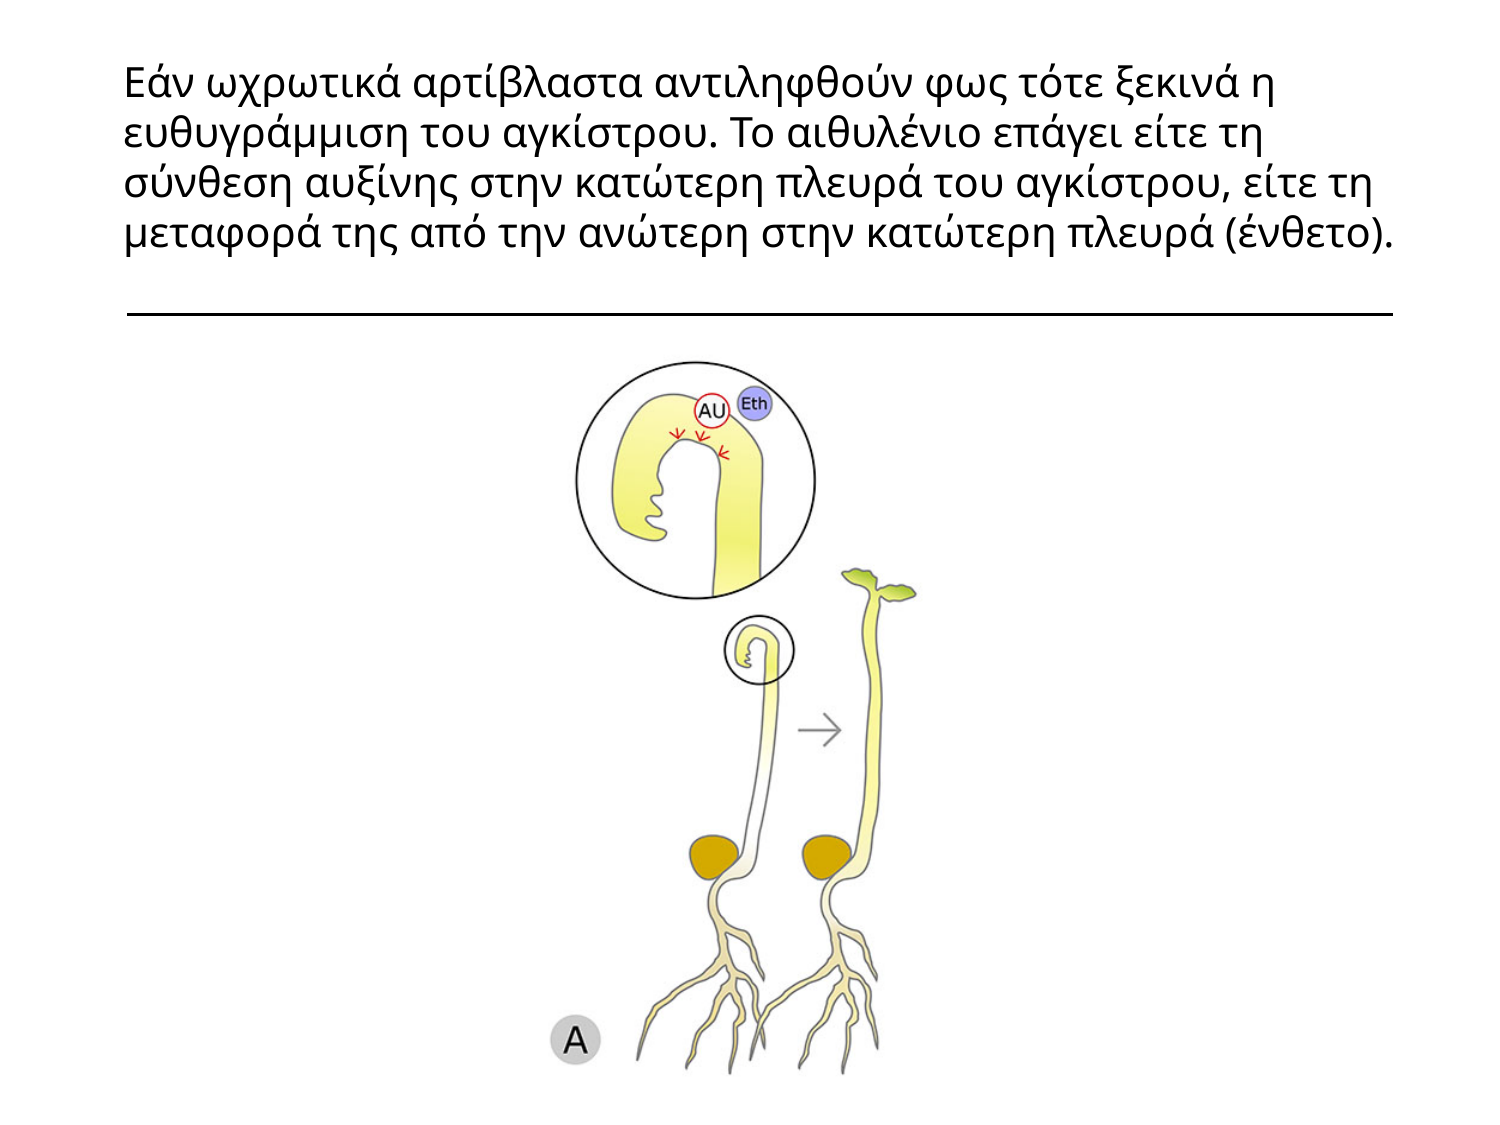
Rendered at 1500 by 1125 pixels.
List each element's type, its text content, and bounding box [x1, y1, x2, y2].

picture [527, 343, 973, 1092]
text_box Εάν ωχρωτικά αρτίβλαστα αντιληφθούν φως τότε ξεκινά η ευθυγράμμιση του αγκίστρου. Το αιθυλένιο επάγει είτε τη σύνθεση αυξίνης στην κατώτερη πλευρά του αγκίστρου, είτε τη μεταφορά της από την ανώτερη στην κατώτερη πλευρά (ένθετο). [108, 48, 1442, 264]
